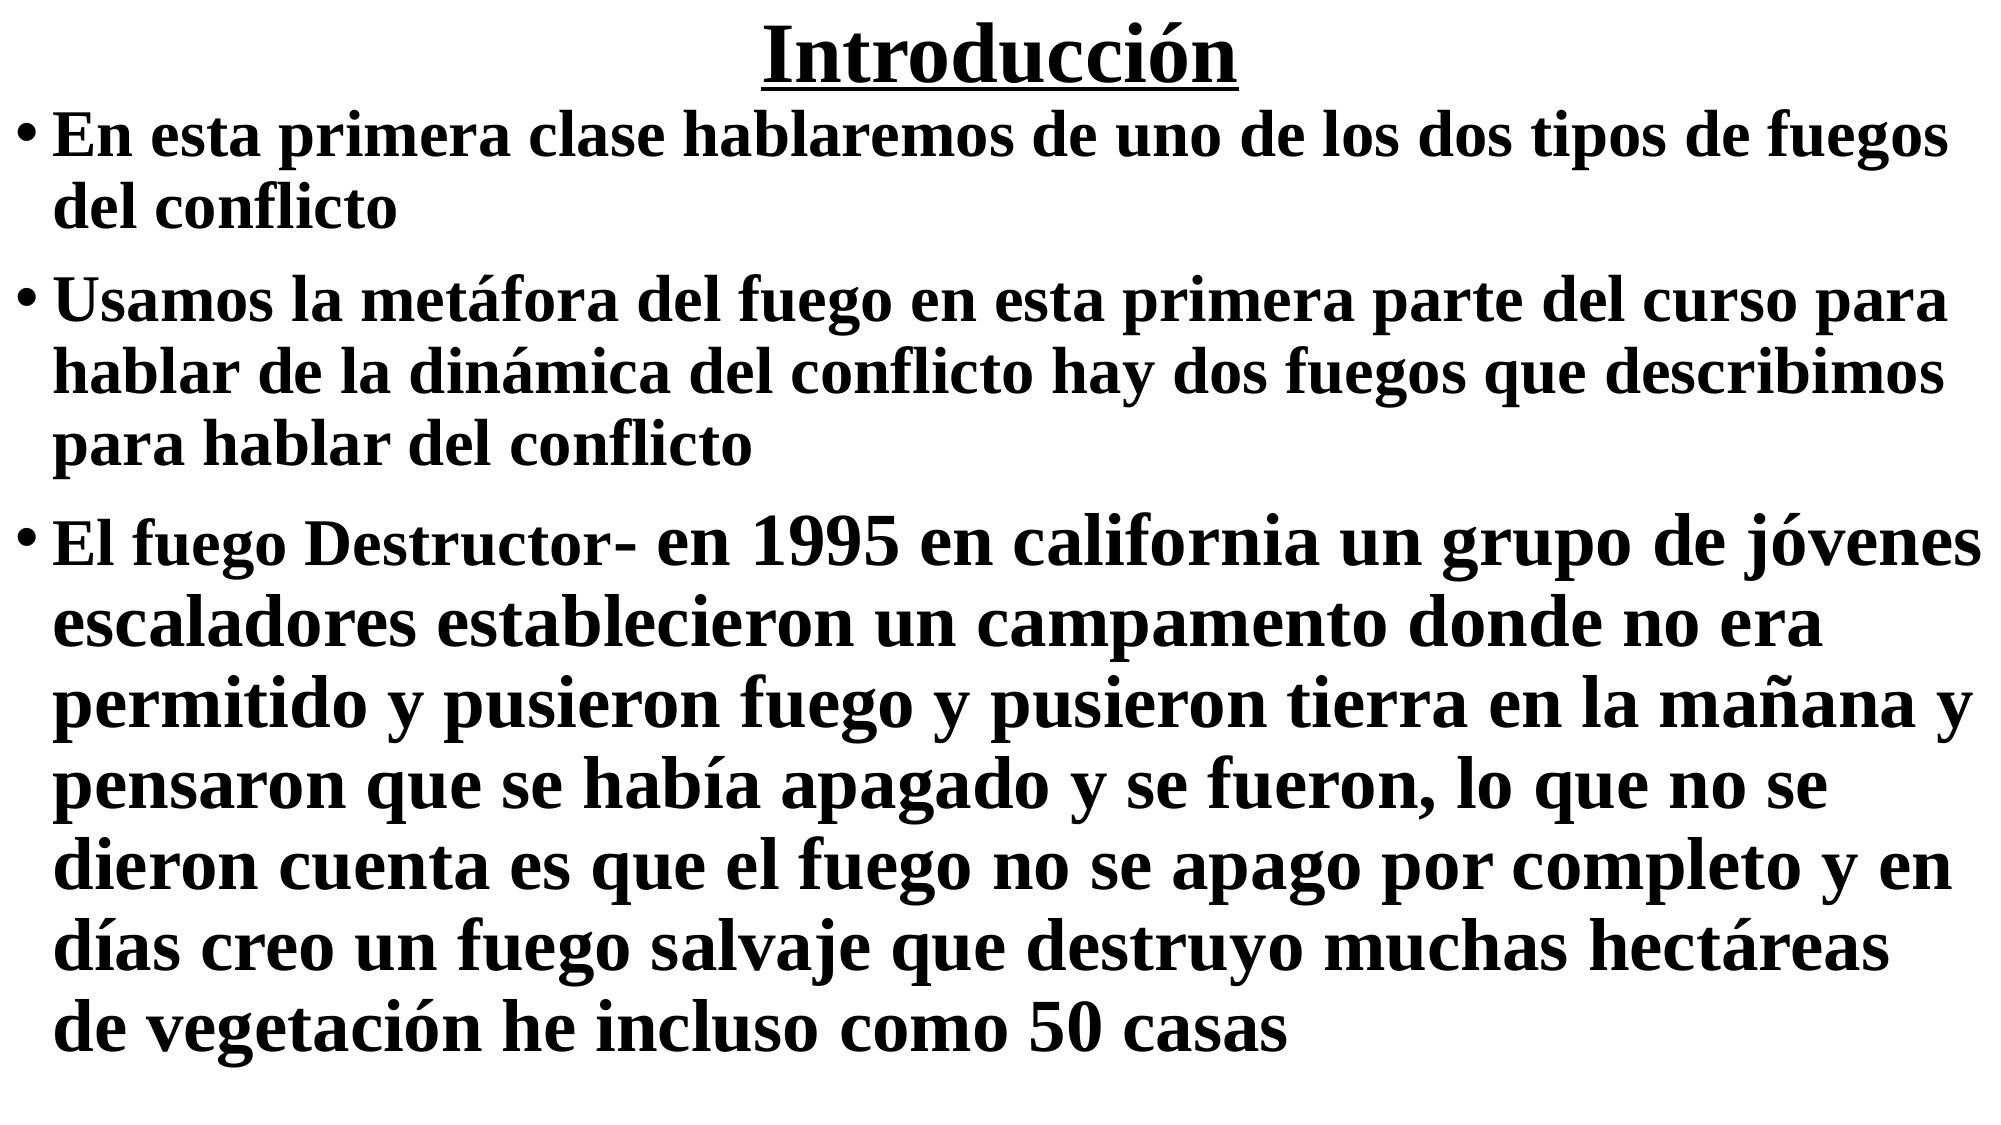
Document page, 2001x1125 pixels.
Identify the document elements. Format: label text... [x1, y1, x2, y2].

list En esta primera clase hablaremos de uno de los dos tipos de fuegos del conflicto Usamos la metáfora del fuego en esta primera parte del curso para hablar de la dinámica del conflicto hay dos fuegos que describimos para hablar del conflicto El fuego Destructor- en 1995 en california un grupo de jóvenes escaladores establecieron un campamento donde no era permitido y pusieron fuego y pusieron tierra en la mañana y pensaron que se había apagado y se fueron, lo que no se dieron cuenta es que el fuego no se apago por completo y en días creo un fuego salvaje que destruyo muchas hectáreas de vegetación he incluso como 50 casas [0, 91, 2000, 1034]
title Introducción [0, 0, 2000, 91]
